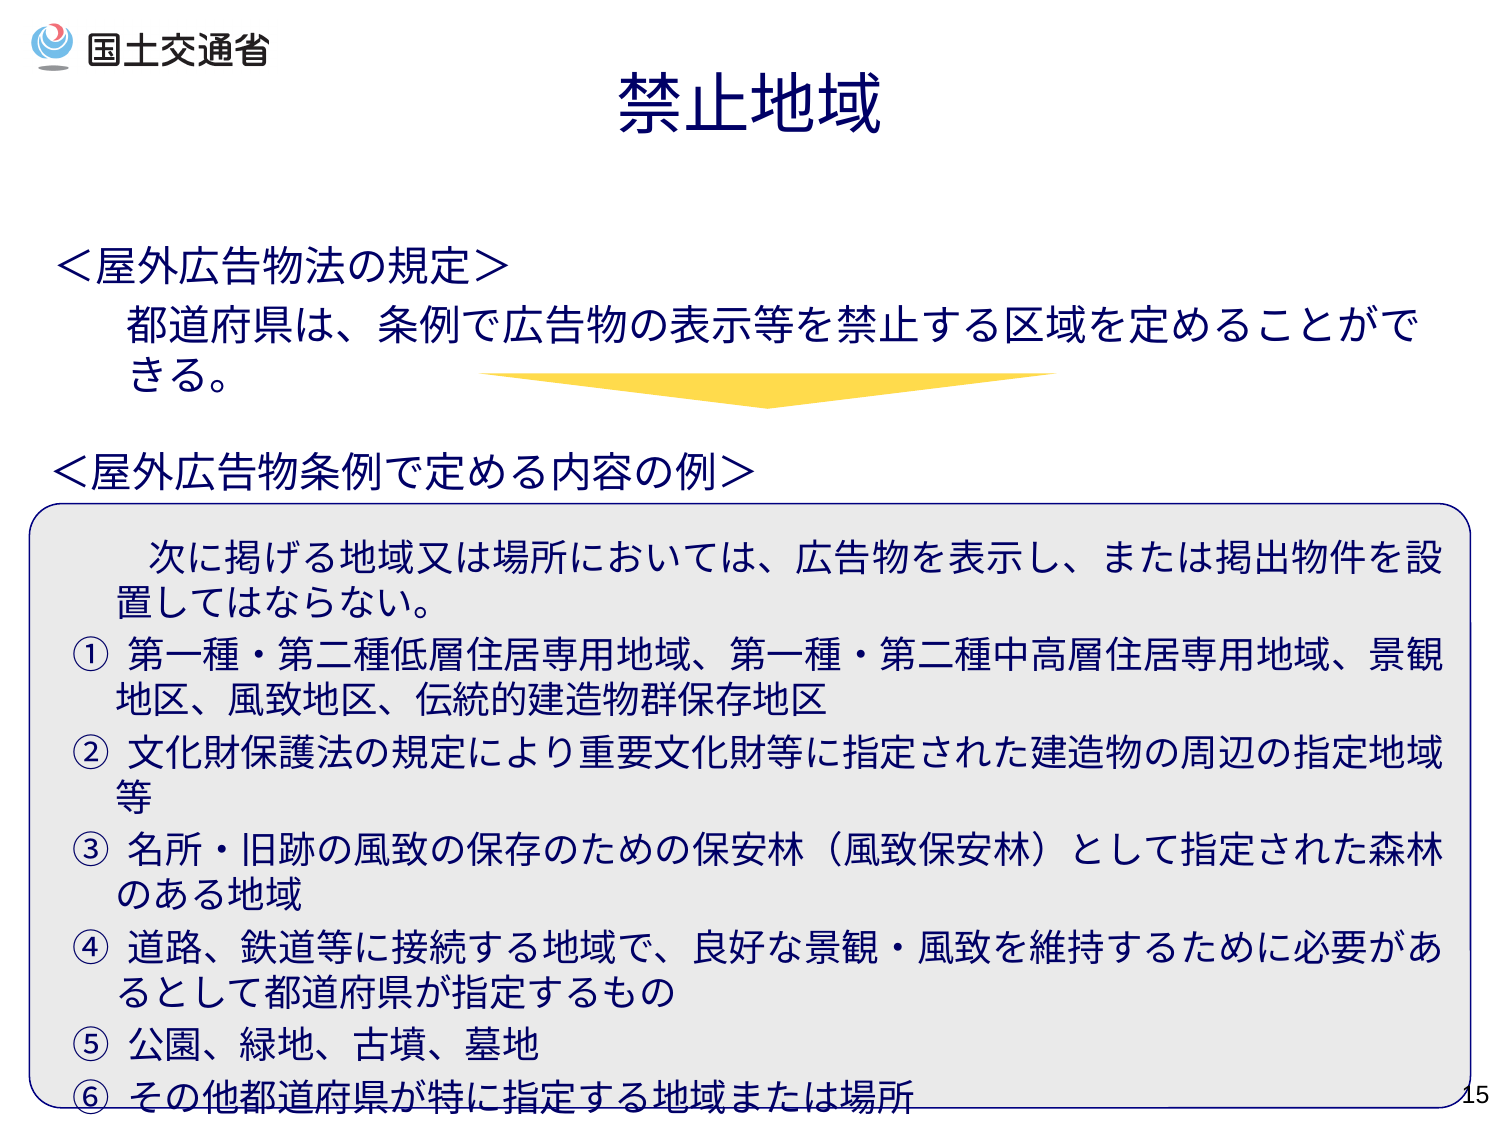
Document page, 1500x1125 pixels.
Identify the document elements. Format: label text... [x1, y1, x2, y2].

list 次に掲げる地域又は場所においては、広告物を表示し、または掲出物件を設置してはならない。 ① 第一種・第二種低層住居専用地域、第一種・第二種中高層住居専用地域、景観地区、風致地区、伝統的建造物群保存地区 ② 文化財保護法の規定により重要文化財等に指定された建造物の周辺の指定地域等 ③ 名所・旧跡の風致の保存のための保安林（風致保安林）として指定された森林のある地域 ④ 道路、鉄道等に接続する地域で、良好な景観・風致を維持するために必要があるとして都道府県が指定するもの ⑤ 公園、緑地、古墳、墓地 ⑥ その他都道府県が特に指定する地域または場所 [57, 526, 1459, 1125]
text_box ＜屋外広告物法の規定＞ [39, 232, 529, 298]
text_box ＜屋外広告物条例で定める内容の例＞ [34, 438, 774, 503]
text_box 都道府県は、条例で広告物の表示等を禁止する区域を定めることができる。 [112, 290, 1459, 407]
title 禁止地域 [0, 31, 1500, 173]
slide_number 14 [1446, 1070, 1500, 1125]
text_box [478, 373, 1057, 409]
text_box [29, 503, 1471, 1108]
